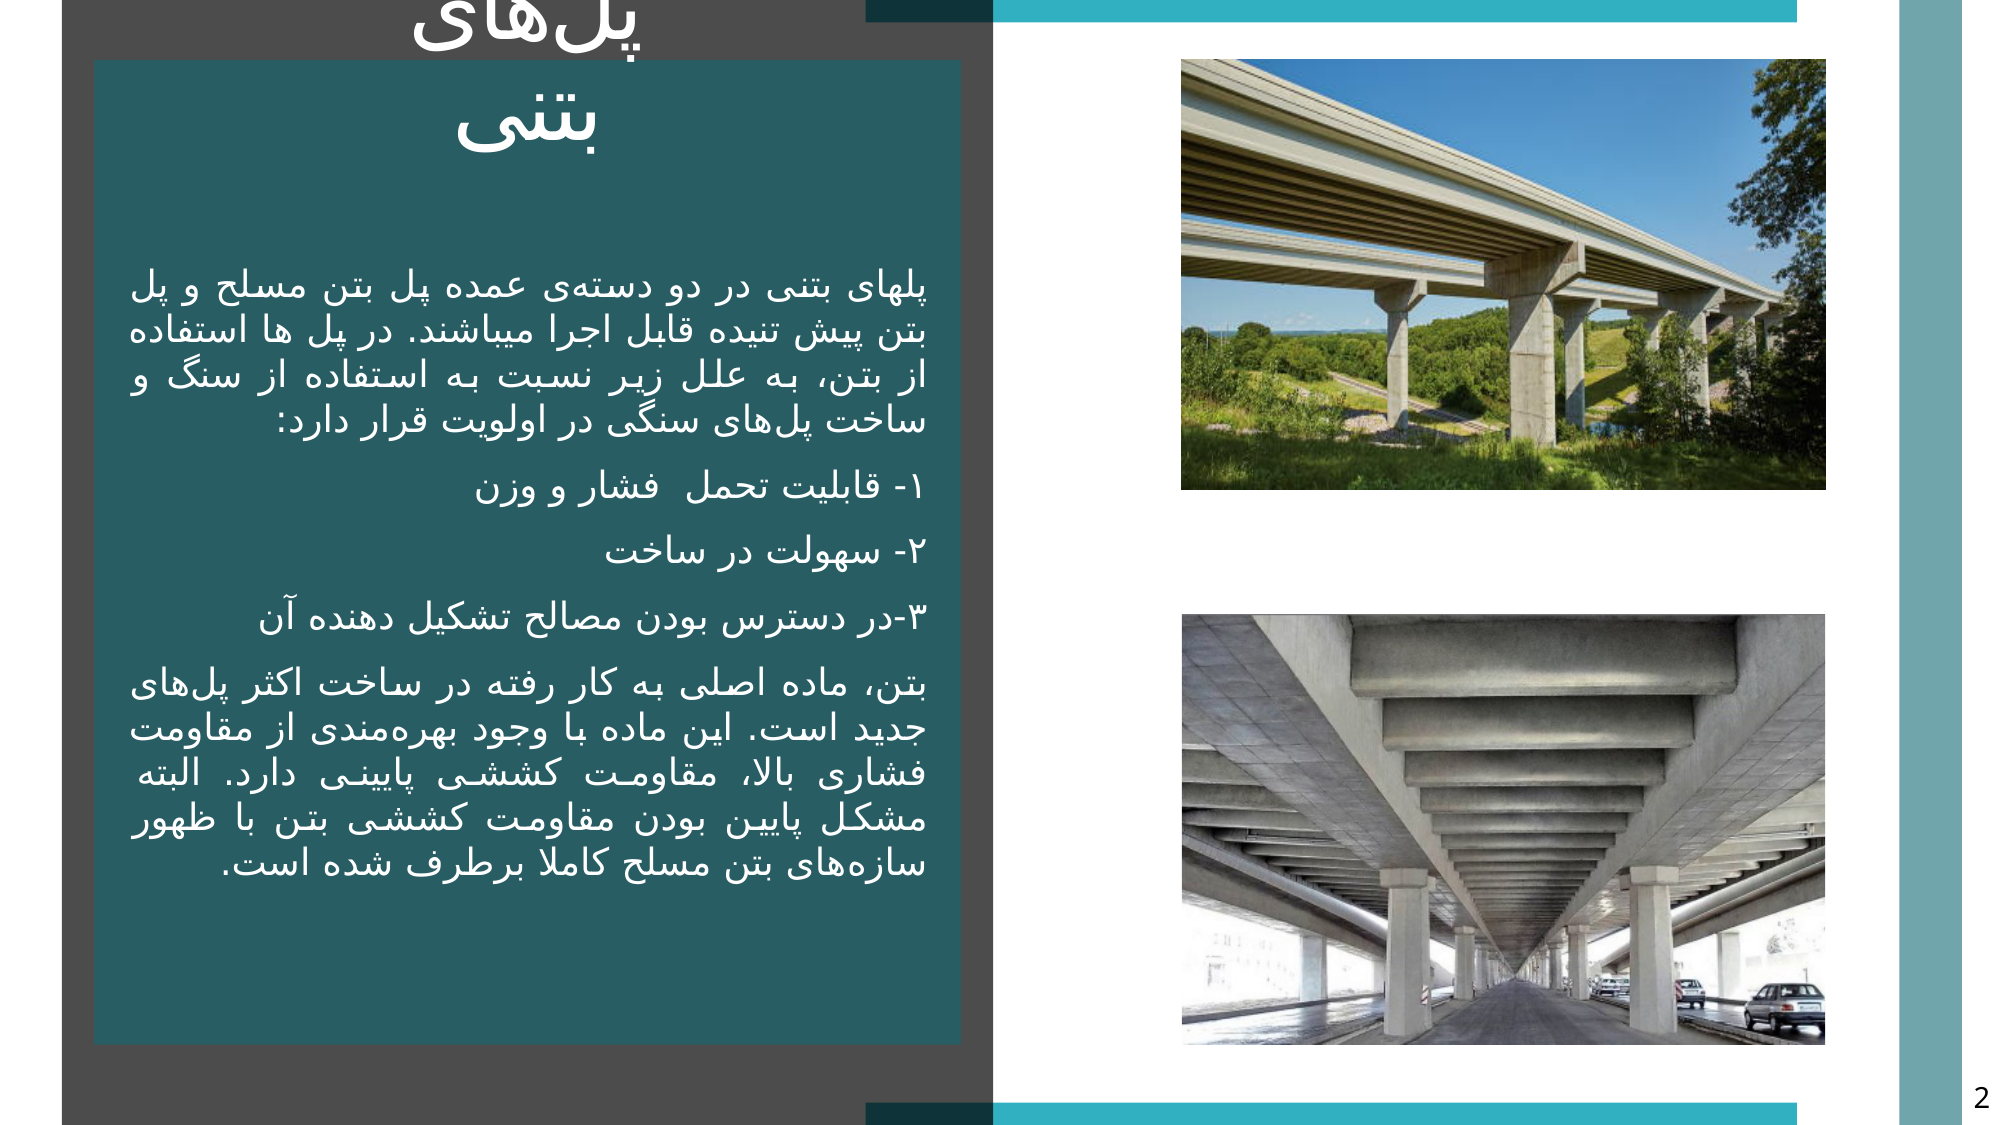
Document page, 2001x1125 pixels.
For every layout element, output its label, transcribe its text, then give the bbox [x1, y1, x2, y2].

slide_number 2 [1963, 1072, 2000, 1125]
subtitle پلهای بتنی در دو دسته‌ی عمده پل بتن مسلح و پل بتن پیش تنیده قابل اجرا میباشند. در پل ها استفاده از بتن، به علل زیر نسبت به استفاده از سنگ و ساخت پل‌های سنگی در اولویت قرار دارد: ۱- قابلیت تحمل فشار و وزن ۲- سهولت در ساخت ۳-در دسترس بودن مصالح تشکیل دهنده آن بتن، ماده اصلی به کار رفته در ساخت اکثر پل‌های جدید است. این ماده با وجود بهره‌مندی از مقاومت فشاری بالا، مقاومت کششی پایینی دارد. البته مشکل پایین بودن مقاومت کششی بتن با ظهور سازه‌های بتن مسلح کاملا برطرف شده است. [127, 259, 928, 1045]
title پل‌های بتنی [348, 59, 707, 161]
picture [1181, 59, 1826, 490]
text_box [1898, 0, 1963, 1125]
text_box [93, 59, 962, 1046]
picture [1181, 614, 1826, 1045]
text_box [61, 0, 994, 1125]
